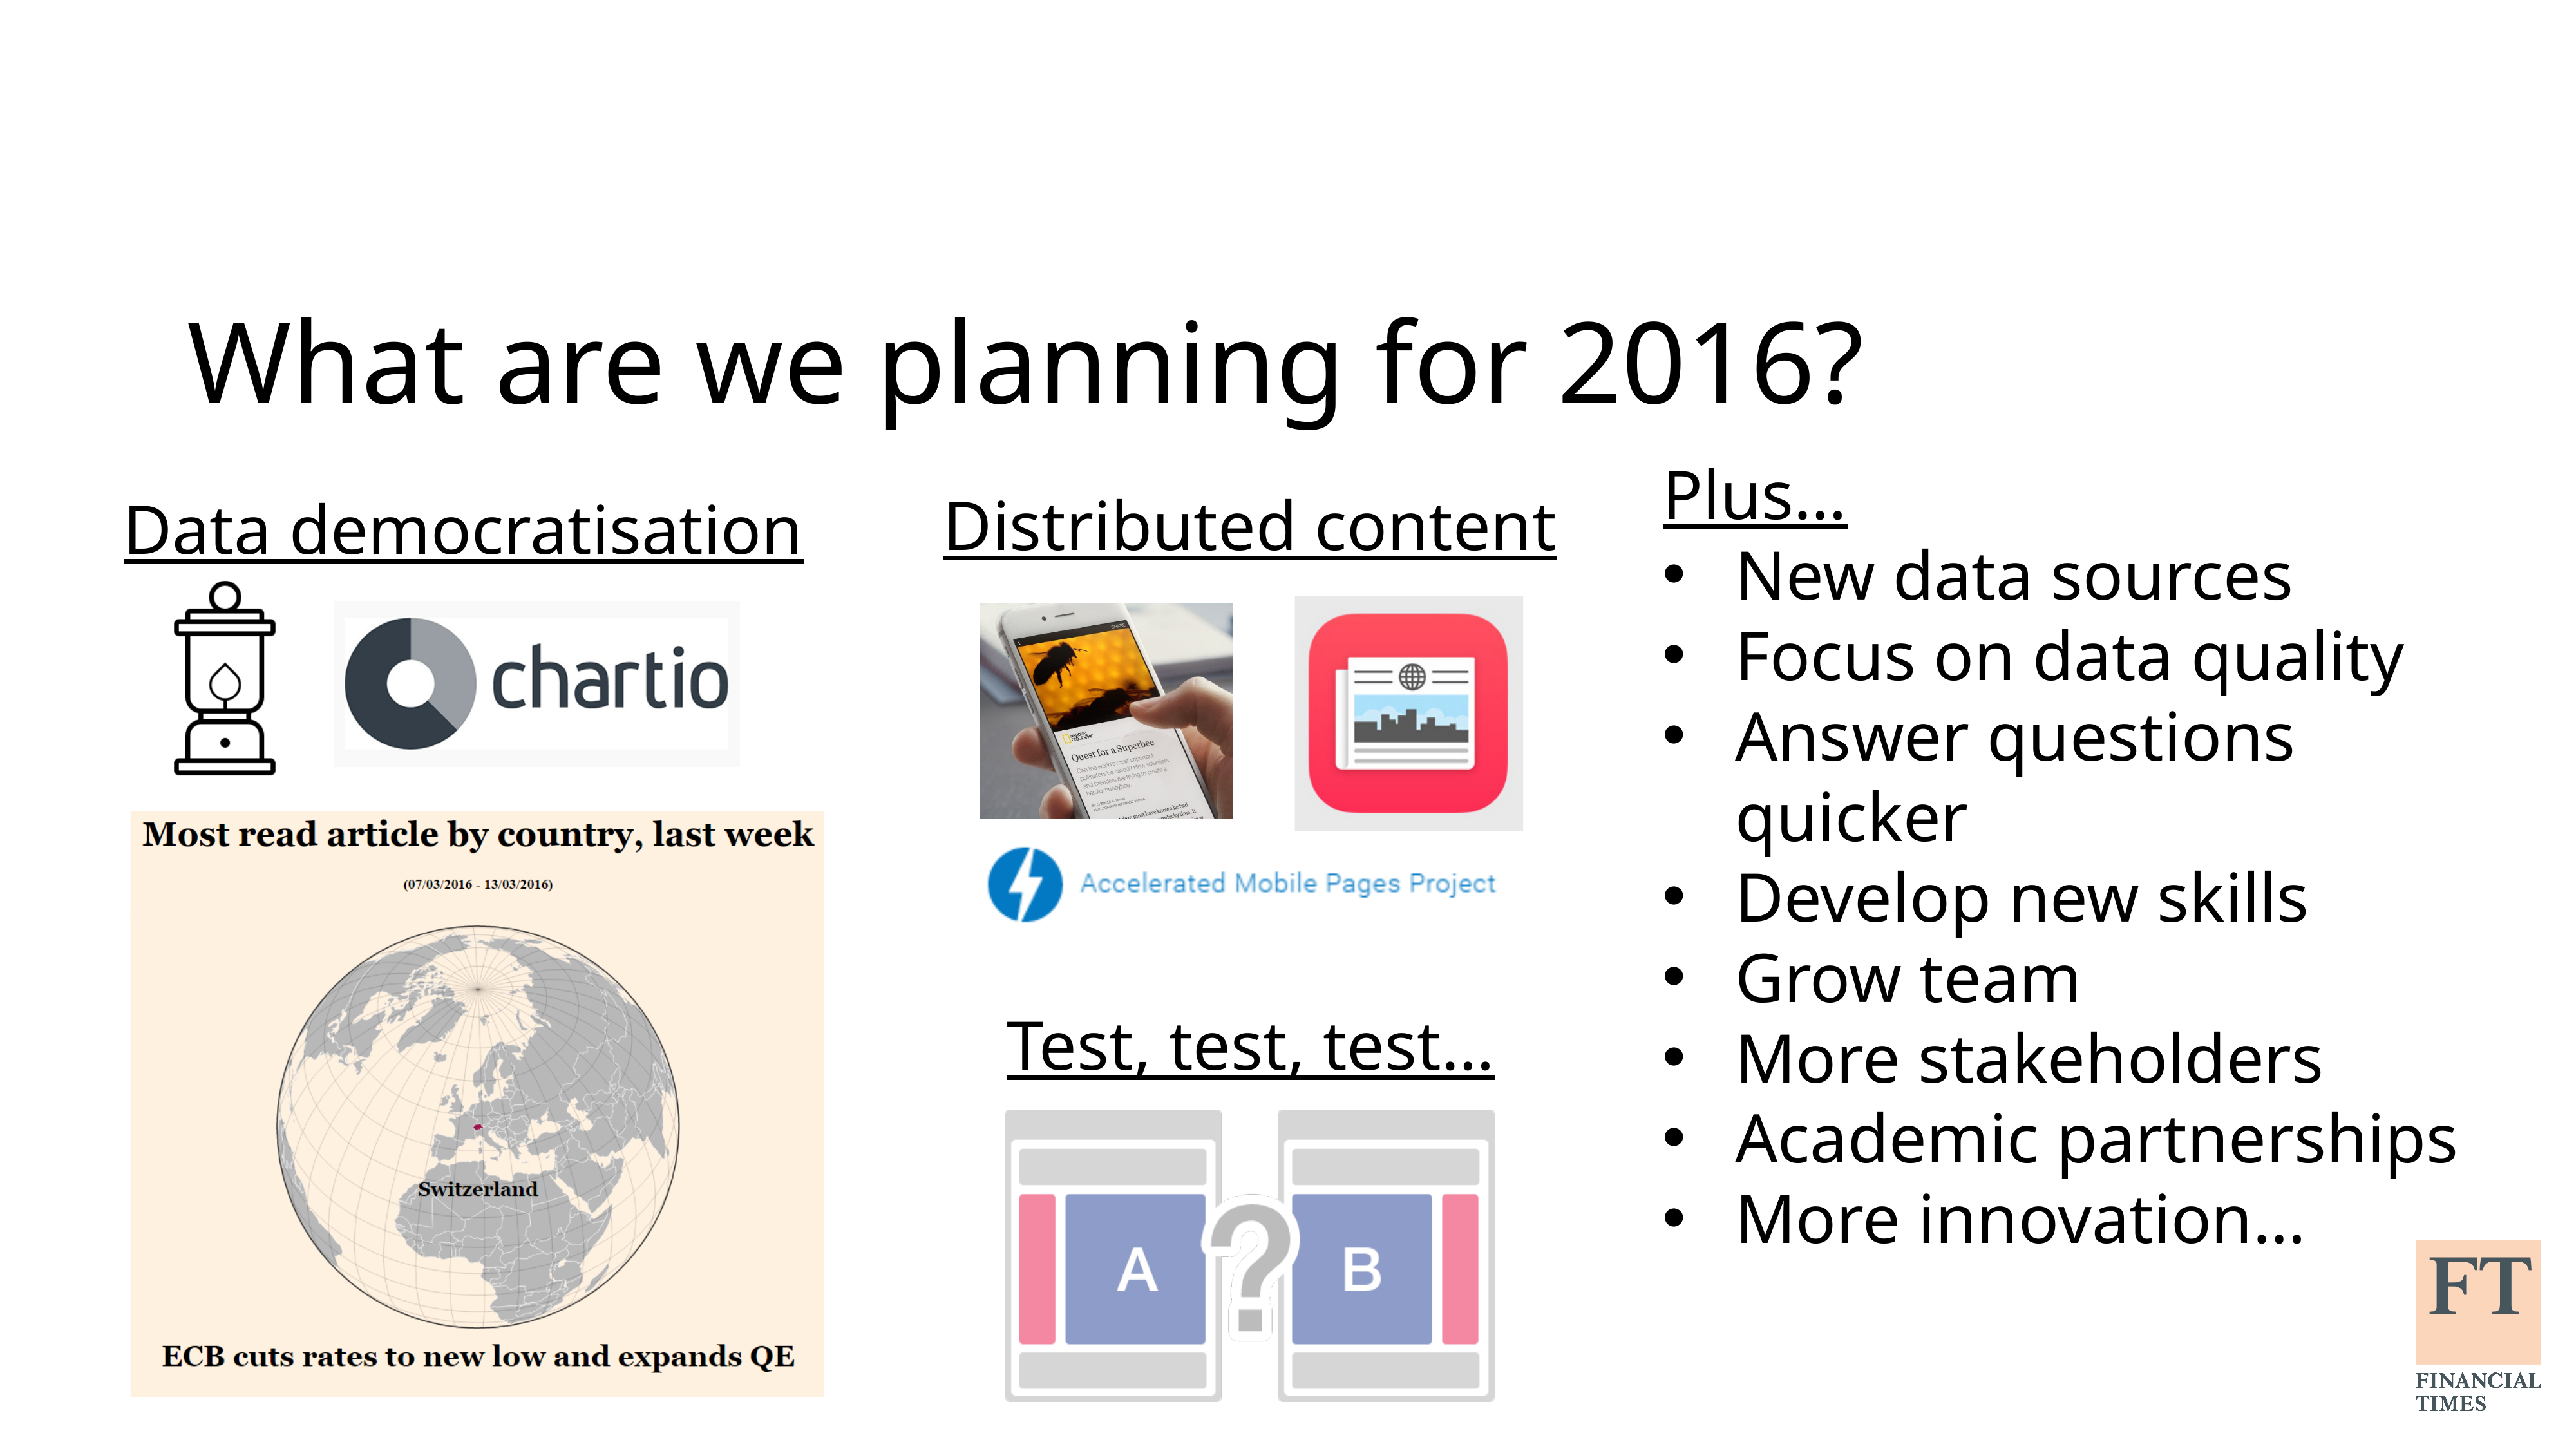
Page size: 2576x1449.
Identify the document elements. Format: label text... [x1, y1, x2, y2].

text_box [999, 996, 1503, 1403]
list What are we planning for 2016? [187, 286, 2391, 431]
text_box Plus… New data sources Focus on data quality Answer questions quicker Develop new skills Grow team More stakeholders Academic partnerships More innovation… [1657, 446, 2520, 1262]
picture [2416, 1240, 2541, 1411]
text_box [961, 477, 1541, 933]
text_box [110, 481, 824, 1398]
